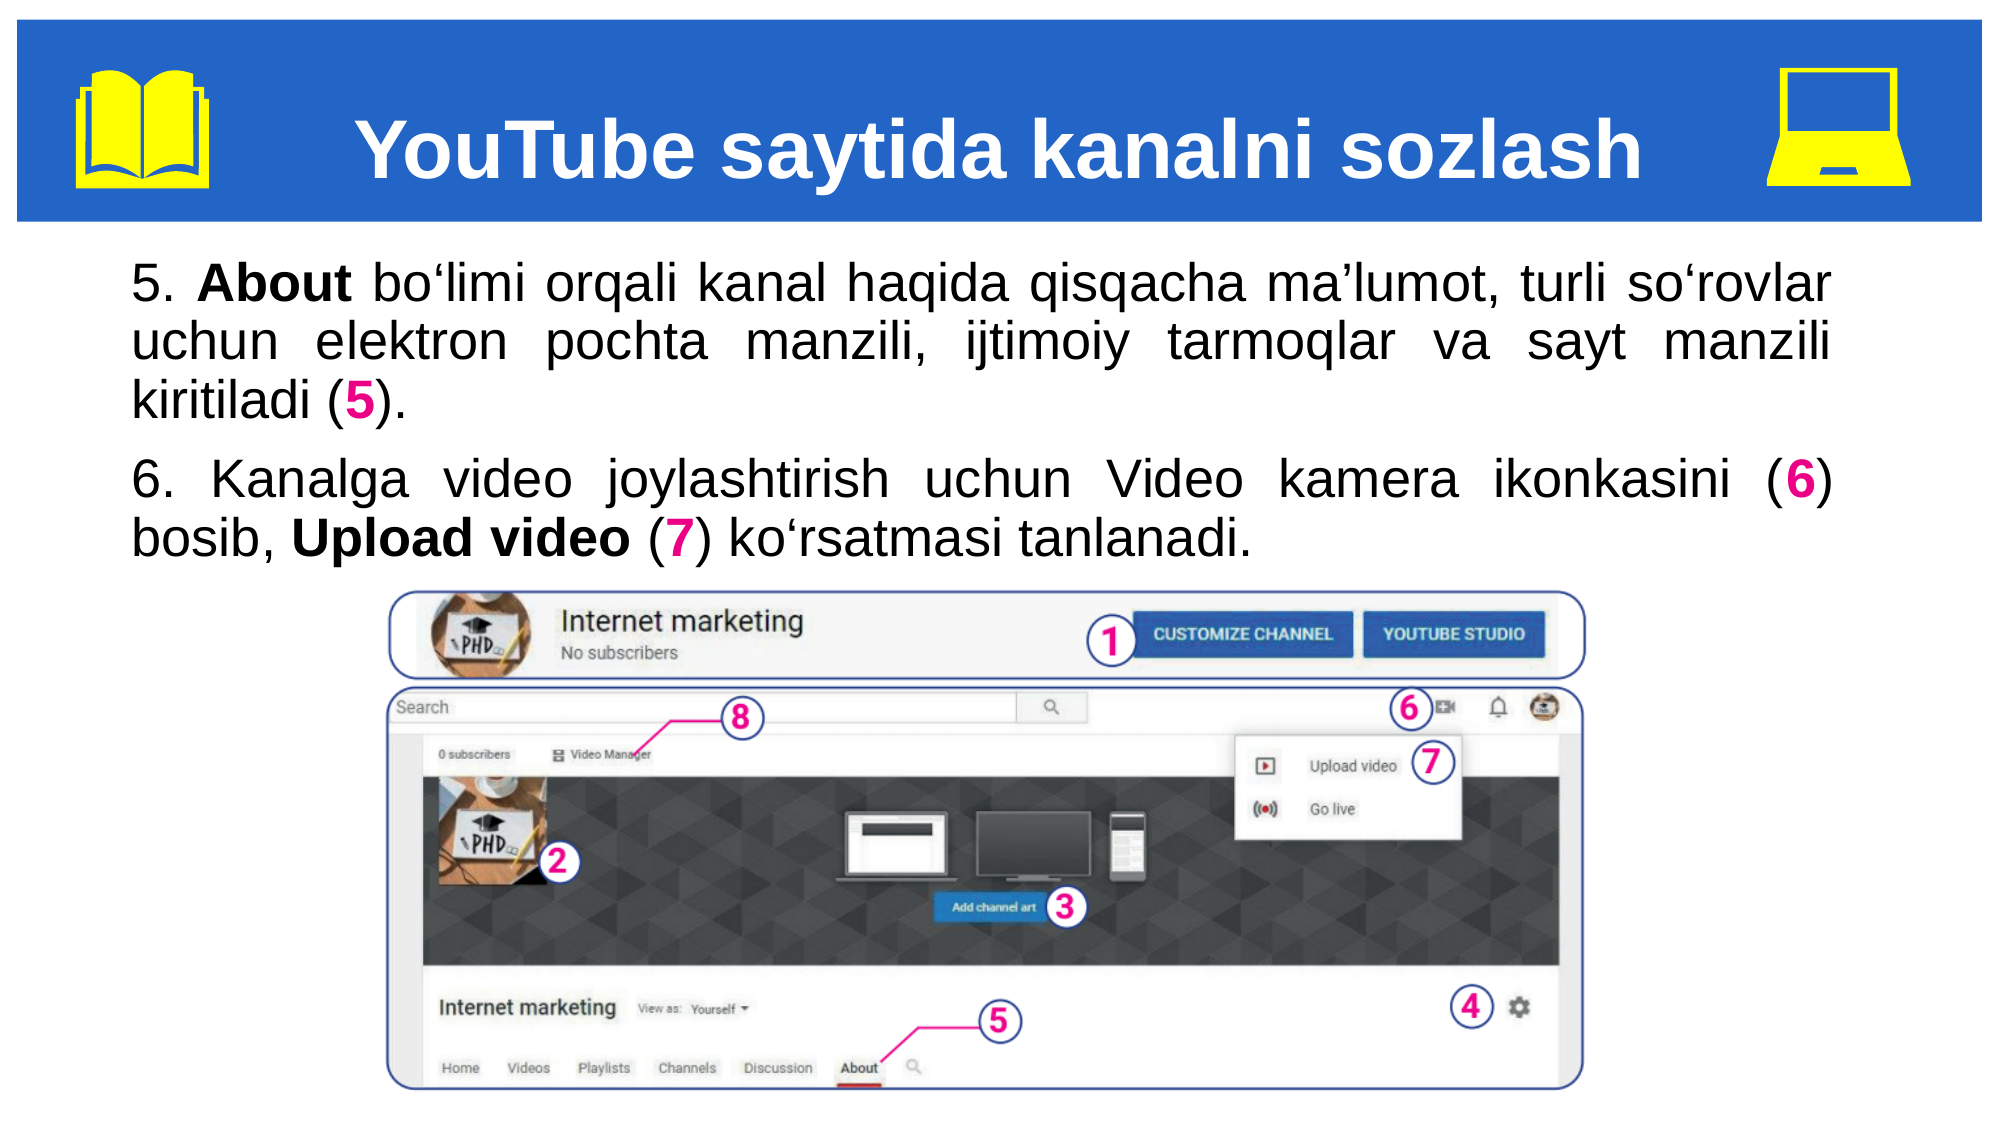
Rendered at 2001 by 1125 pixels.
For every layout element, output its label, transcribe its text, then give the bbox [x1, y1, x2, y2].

text_box [74, 69, 210, 190]
text_box YouTube saytida kanalni sozlash [17, 19, 1982, 222]
picture [369, 574, 1597, 1098]
list 5. About bo‘limi orqali kanal haqida qisqacha ma’lumot, turli so‘rovlar uchun elektron pochta manzili, ijtimoiy tarmoqlar va sayt manzili kiritiladi (5). 6. Kanalga video joylashtirish uchun Video kamera ikonkasini (6) bosib, Upload video (7) ko‘rsatmasi tanlanadi. [116, 247, 1850, 569]
text_box [1765, 66, 1912, 187]
